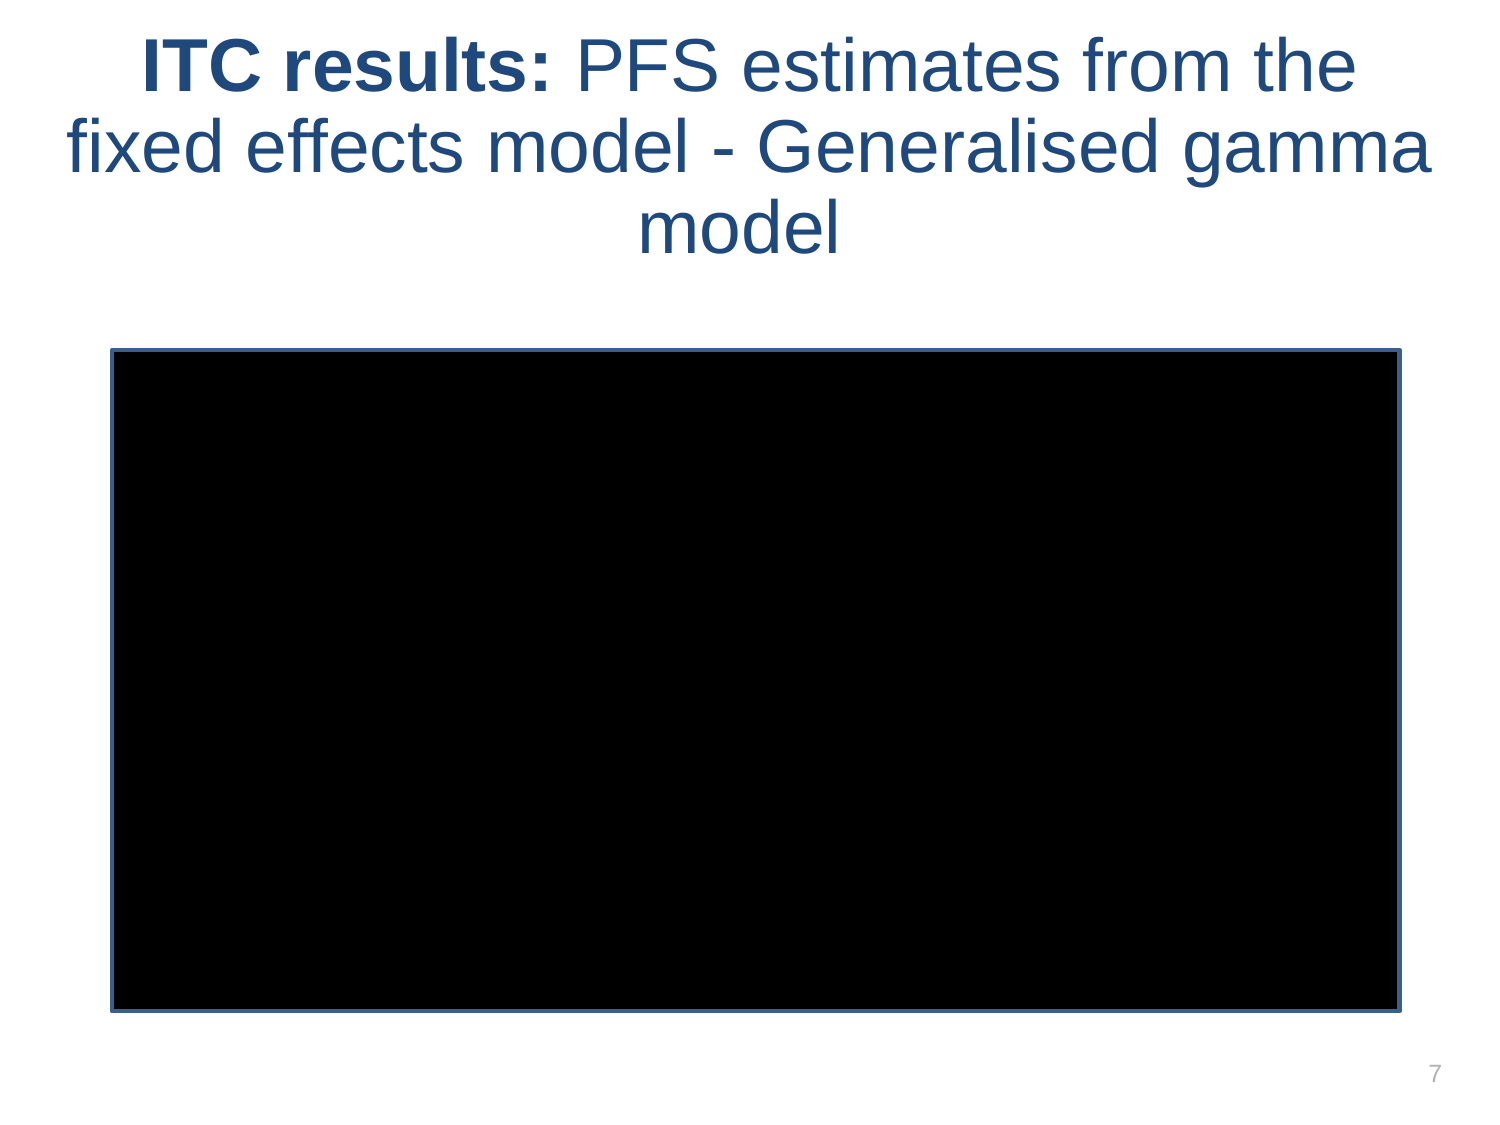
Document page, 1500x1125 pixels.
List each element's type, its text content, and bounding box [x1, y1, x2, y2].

slide_number 7 [1119, 1042, 1458, 1103]
title ITC results: PFS estimates from the fixed effects model - Generalised gamma model [41, 71, 1459, 226]
text_box [110, 348, 1402, 1013]
